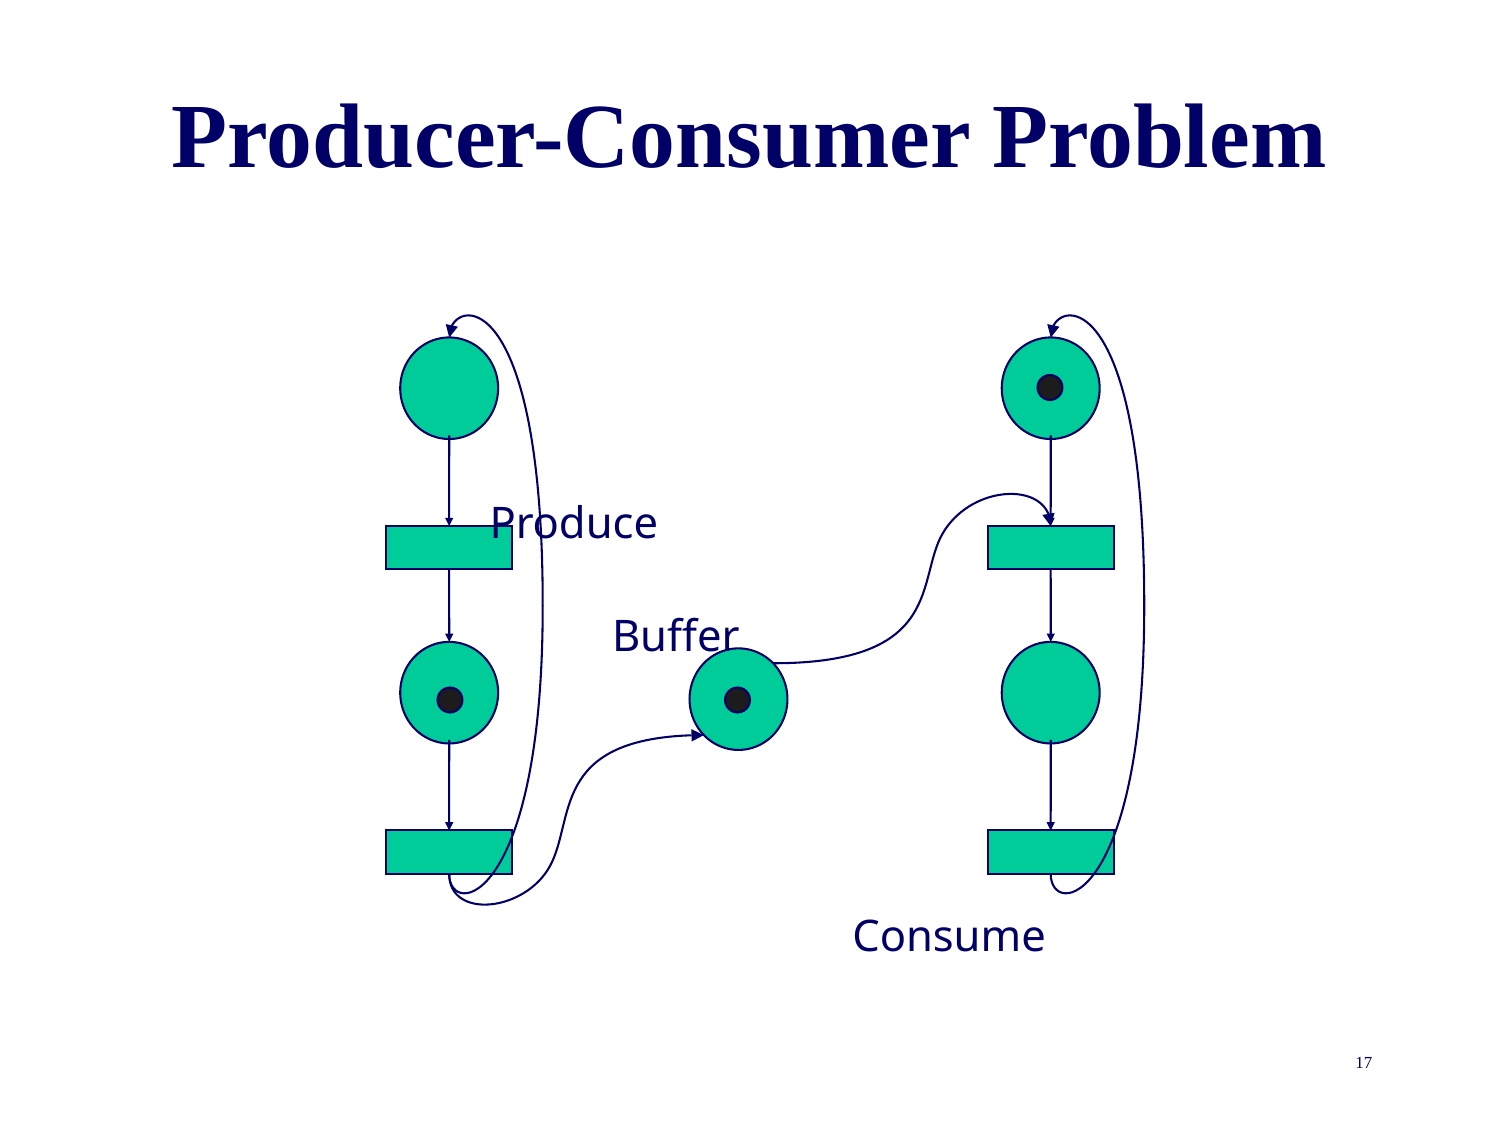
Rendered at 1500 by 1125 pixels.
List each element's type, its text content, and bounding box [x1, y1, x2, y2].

text_box [689, 668, 788, 750]
text_box [437, 687, 463, 713]
text_box [386, 526, 513, 570]
title Producer-Consumer Problem [112, 37, 1388, 226]
text_box [1001, 641, 1100, 744]
text_box [400, 641, 499, 744]
text_box [1100, 839, 1114, 874]
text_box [843, 455, 981, 734]
text_box [400, 337, 499, 439]
text_box [987, 526, 1114, 570]
text_box Produce [474, 437, 765, 555]
text_box [1001, 337, 1100, 439]
text_box Consume [837, 849, 1100, 968]
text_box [506, 676, 647, 933]
text_box [386, 830, 501, 874]
text_box [786, 606, 840, 668]
text_box Buffer [597, 550, 837, 668]
text_box [725, 687, 751, 713]
text_box [987, 830, 1113, 859]
slide_number 17 [1074, 1024, 1388, 1101]
text_box [1037, 375, 1063, 400]
